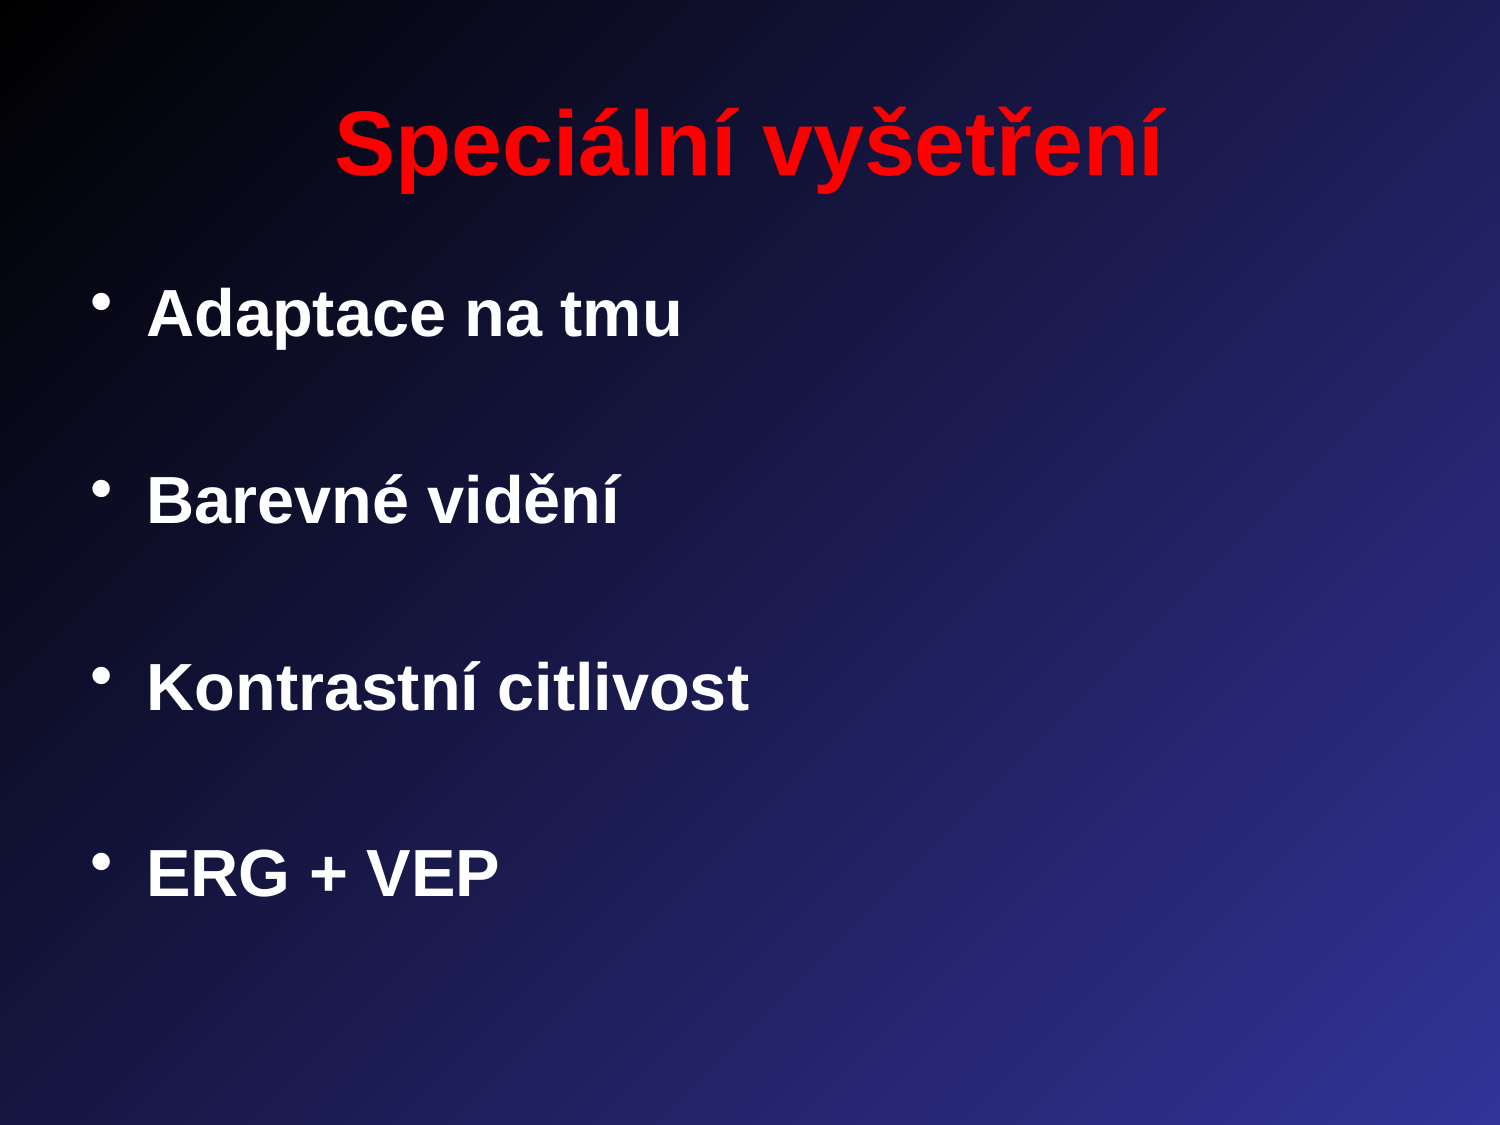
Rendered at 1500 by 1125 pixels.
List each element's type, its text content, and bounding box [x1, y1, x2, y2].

title Speciální vyšetření [74, 44, 1426, 233]
list Adaptace na tmu Barevné vidění Kontrastní citlivost ERG + VEP [74, 262, 1426, 1006]
